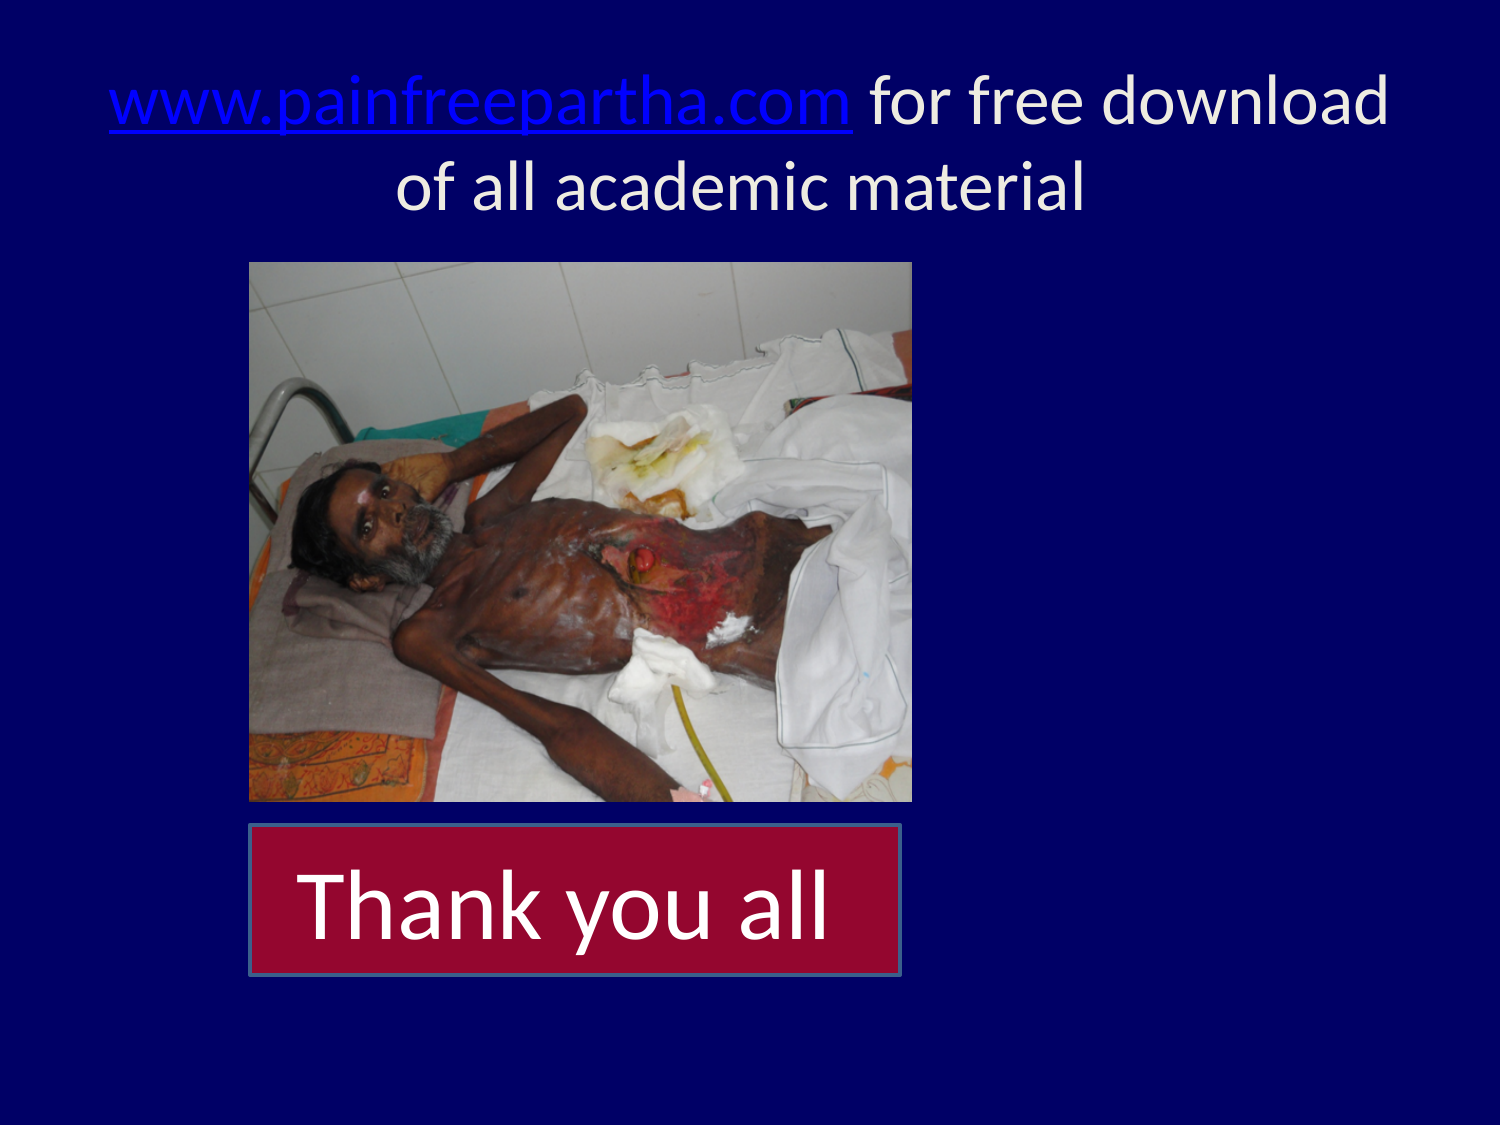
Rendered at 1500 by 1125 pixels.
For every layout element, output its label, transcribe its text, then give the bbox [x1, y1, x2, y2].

title www.painfreepartha.com for free download of all academic material [75, 45, 1425, 233]
text_box Thank you all [248, 823, 902, 977]
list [249, 262, 912, 802]
